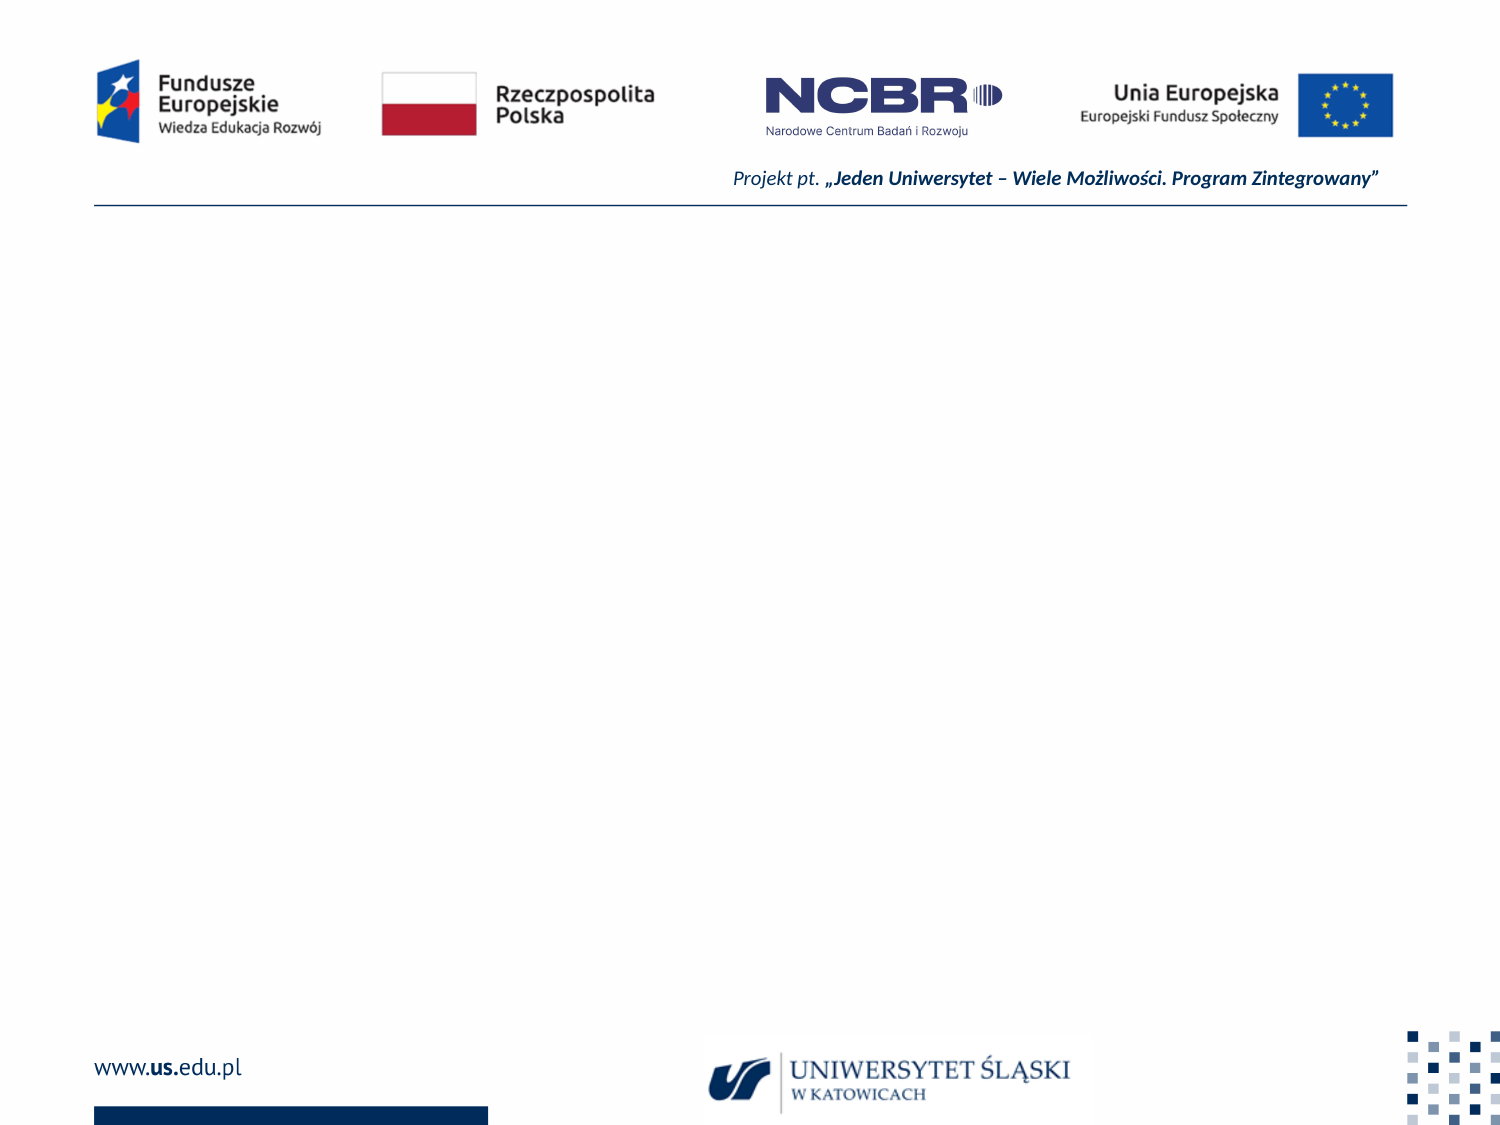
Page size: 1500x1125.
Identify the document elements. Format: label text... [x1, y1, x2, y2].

text_box Projekt pt. „Jeden Uniwersytet – Wiele Możliwości. Program Zintegrowany” [718, 157, 1409, 190]
picture [0, 0, 1500, 1125]
